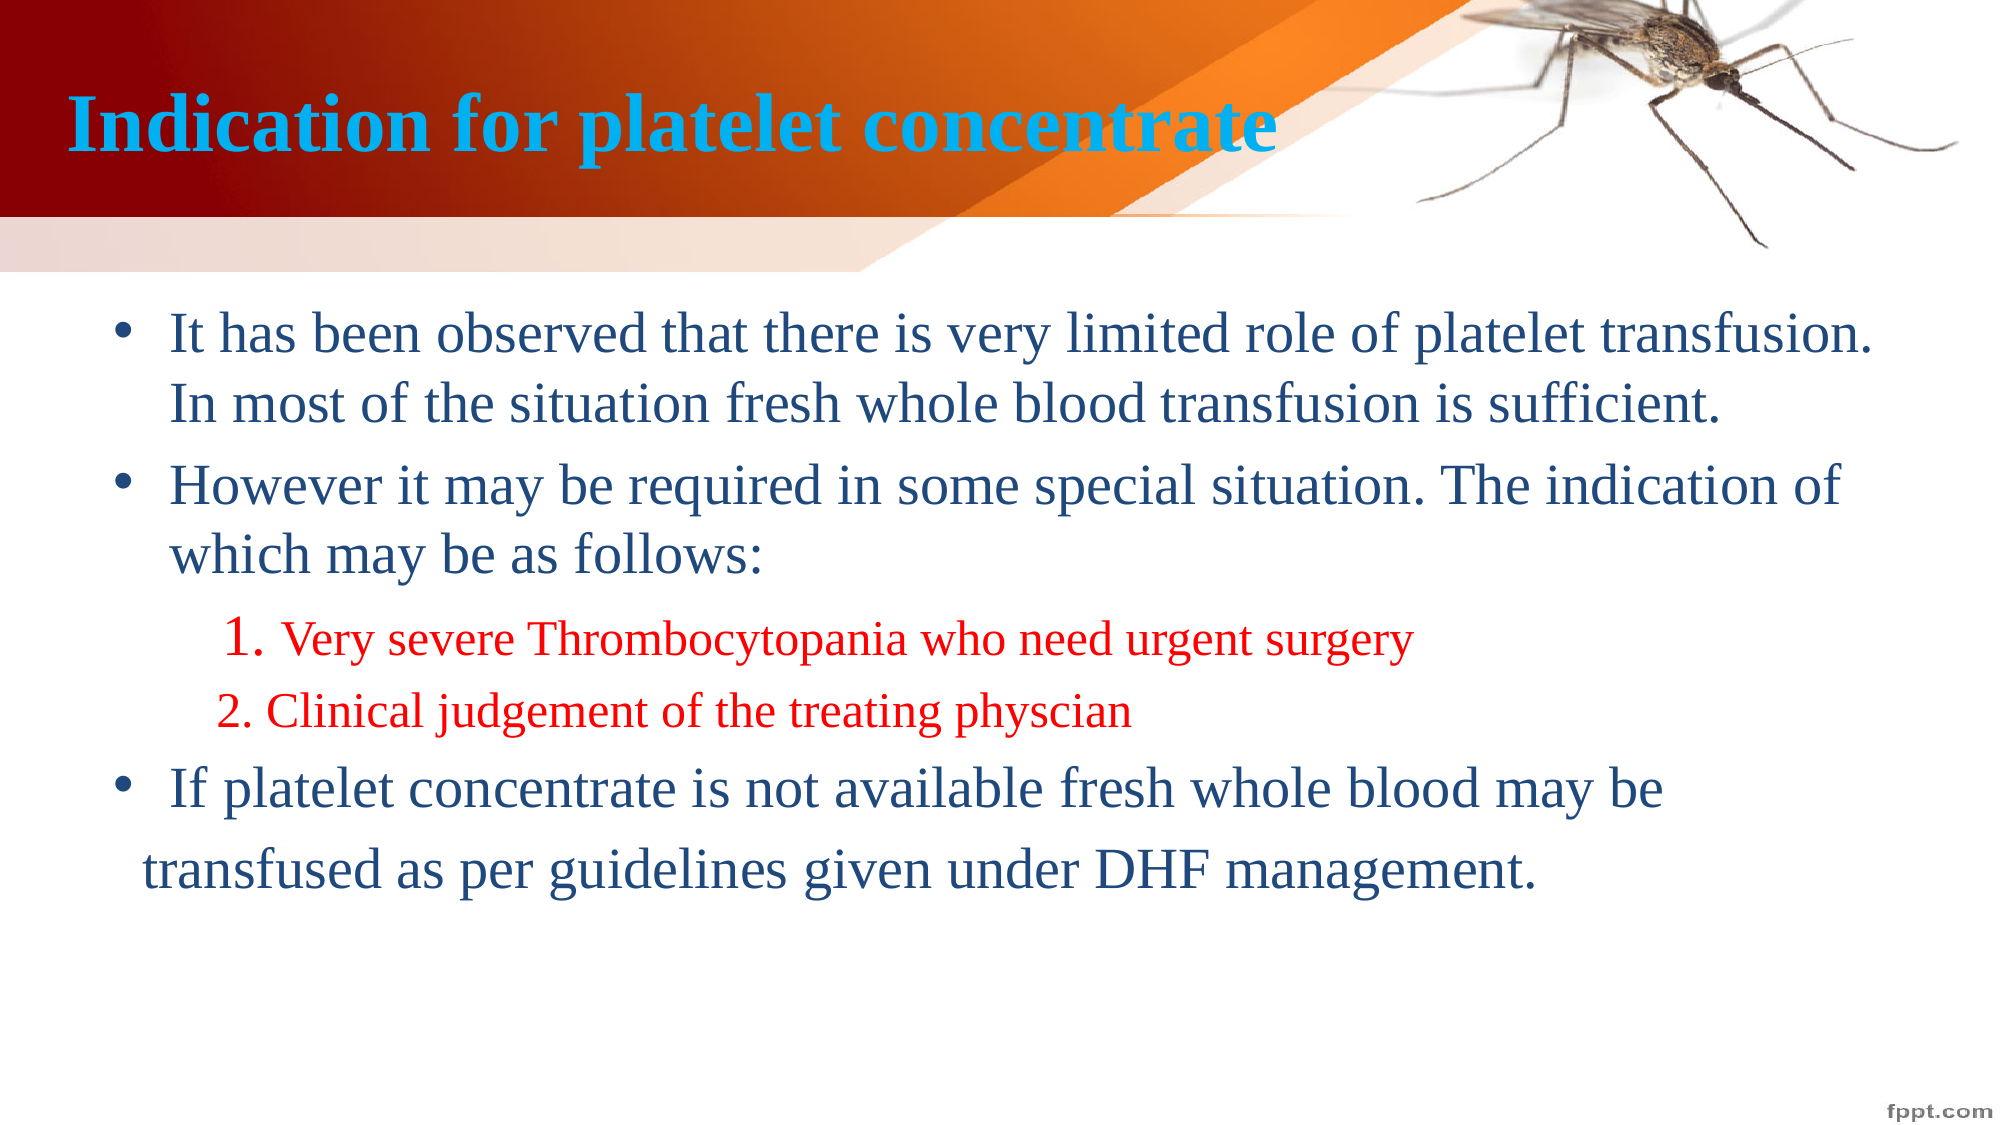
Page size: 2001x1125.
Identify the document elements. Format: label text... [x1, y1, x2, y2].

title Indication for platelet concentrate [51, 68, 1852, 169]
picture [0, 0, 2001, 1125]
list It has been observed that there is very limited role of platelet transfusion. In most of the situation fresh whole blood transfusion is sufficient. However it may be required in some special situation. The indication of which may be as follows: 1. Very severe Thrombocytopania who need urgent surgery 2. Clinical judgement of the treating physcian If platelet concentrate is not available fresh whole blood may be transfused as per guidelines given under DHF management. [98, 286, 1899, 980]
